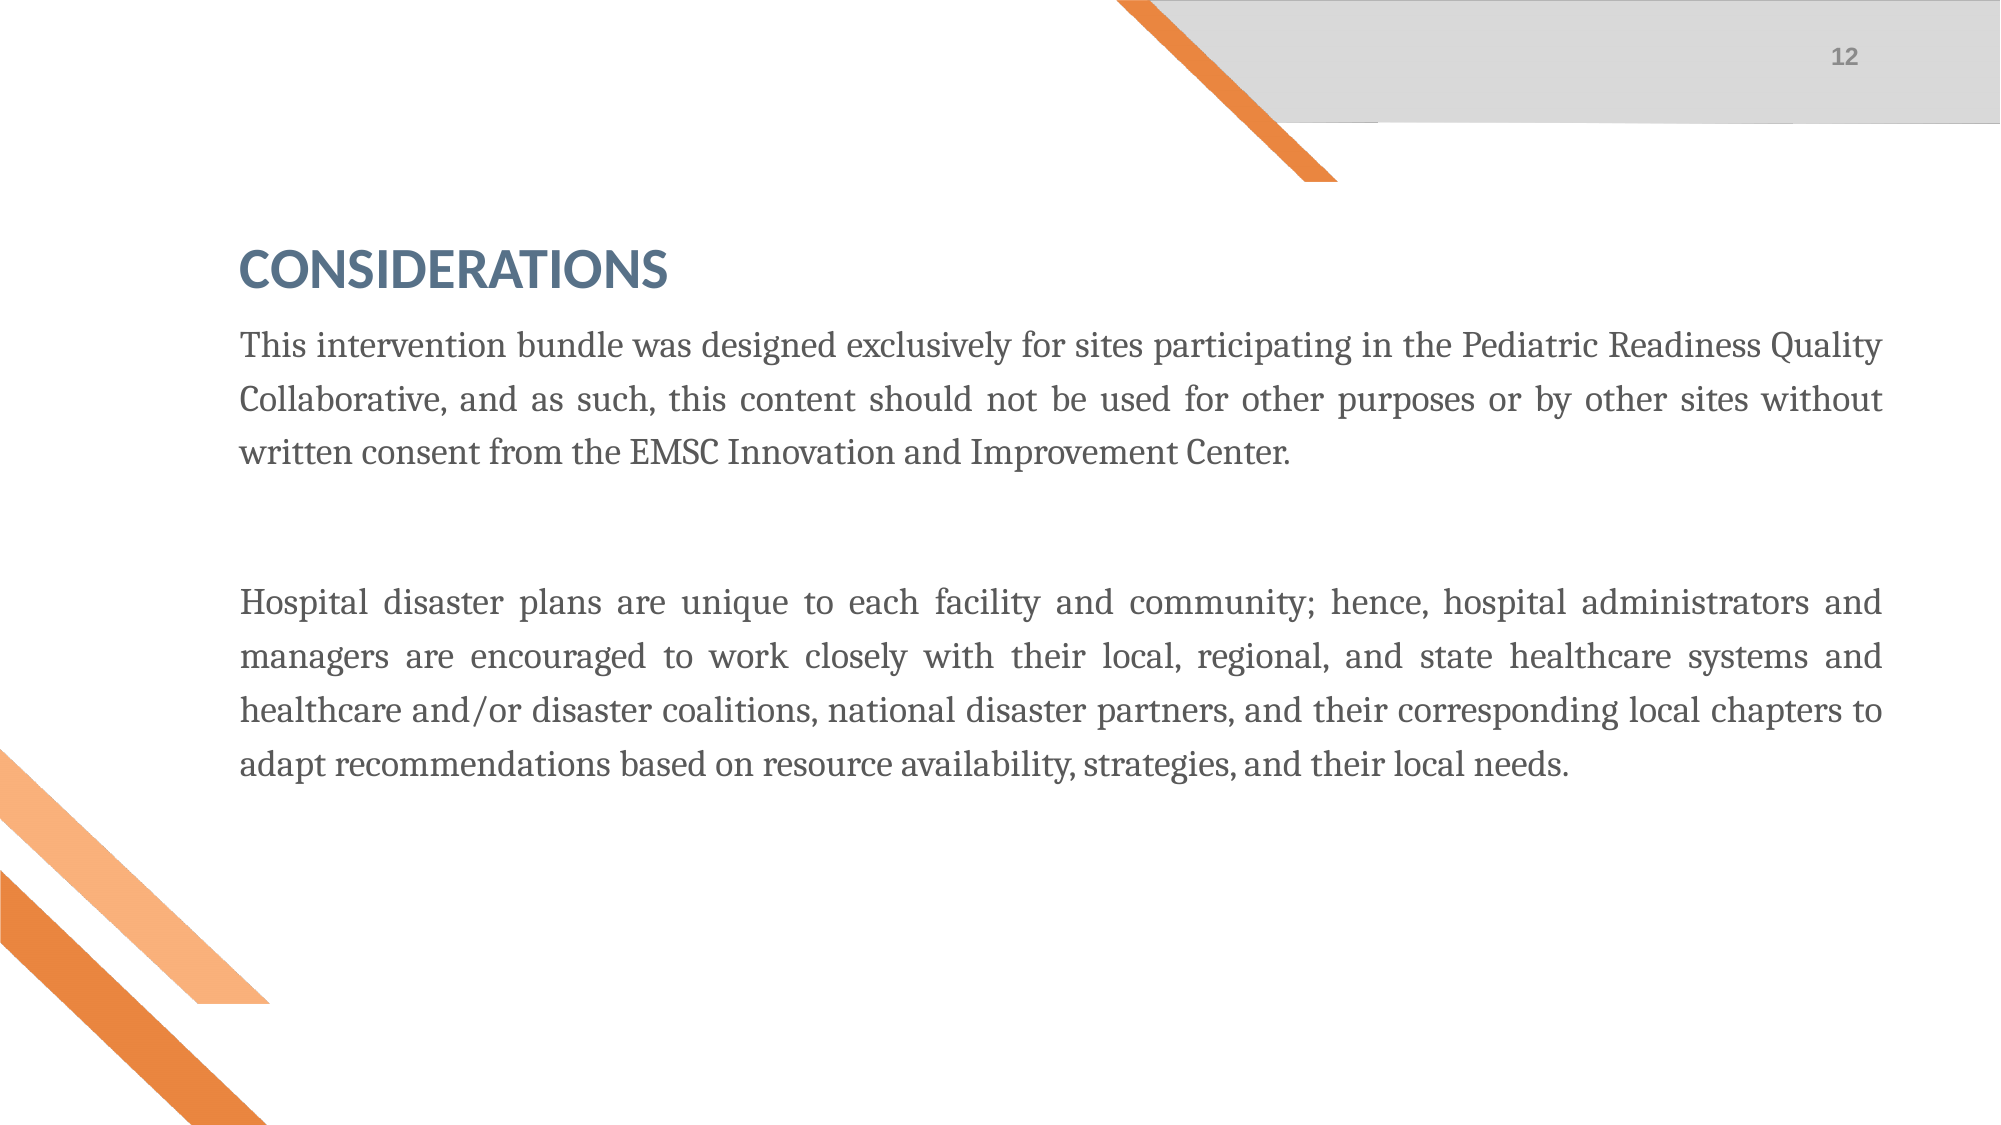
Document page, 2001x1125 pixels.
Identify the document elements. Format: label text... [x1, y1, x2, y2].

picture [1116, 0, 2000, 182]
text_box cONSIDERATIONS This intervention bundle was designed exclusively for sites participating in the Pediatric Readiness Quality Collaborative, and as such, this content should not be used for other purposes or by other sites without written consent from the EMSC Innovation and Improvement Center. Hospital disaster plans are unique to each facility and community; hence, hospital administrators and managers are encouraged to work closely with their local, regional, and state healthcare systems and healthcare and/or disaster coalitions, national disaster partners, and their corresponding local chapters to adapt recommendations based on resource availability, strategies, and their local needs. [225, 222, 1900, 792]
picture [0, 745, 270, 1125]
slide_number 12 [1790, 28, 1900, 78]
